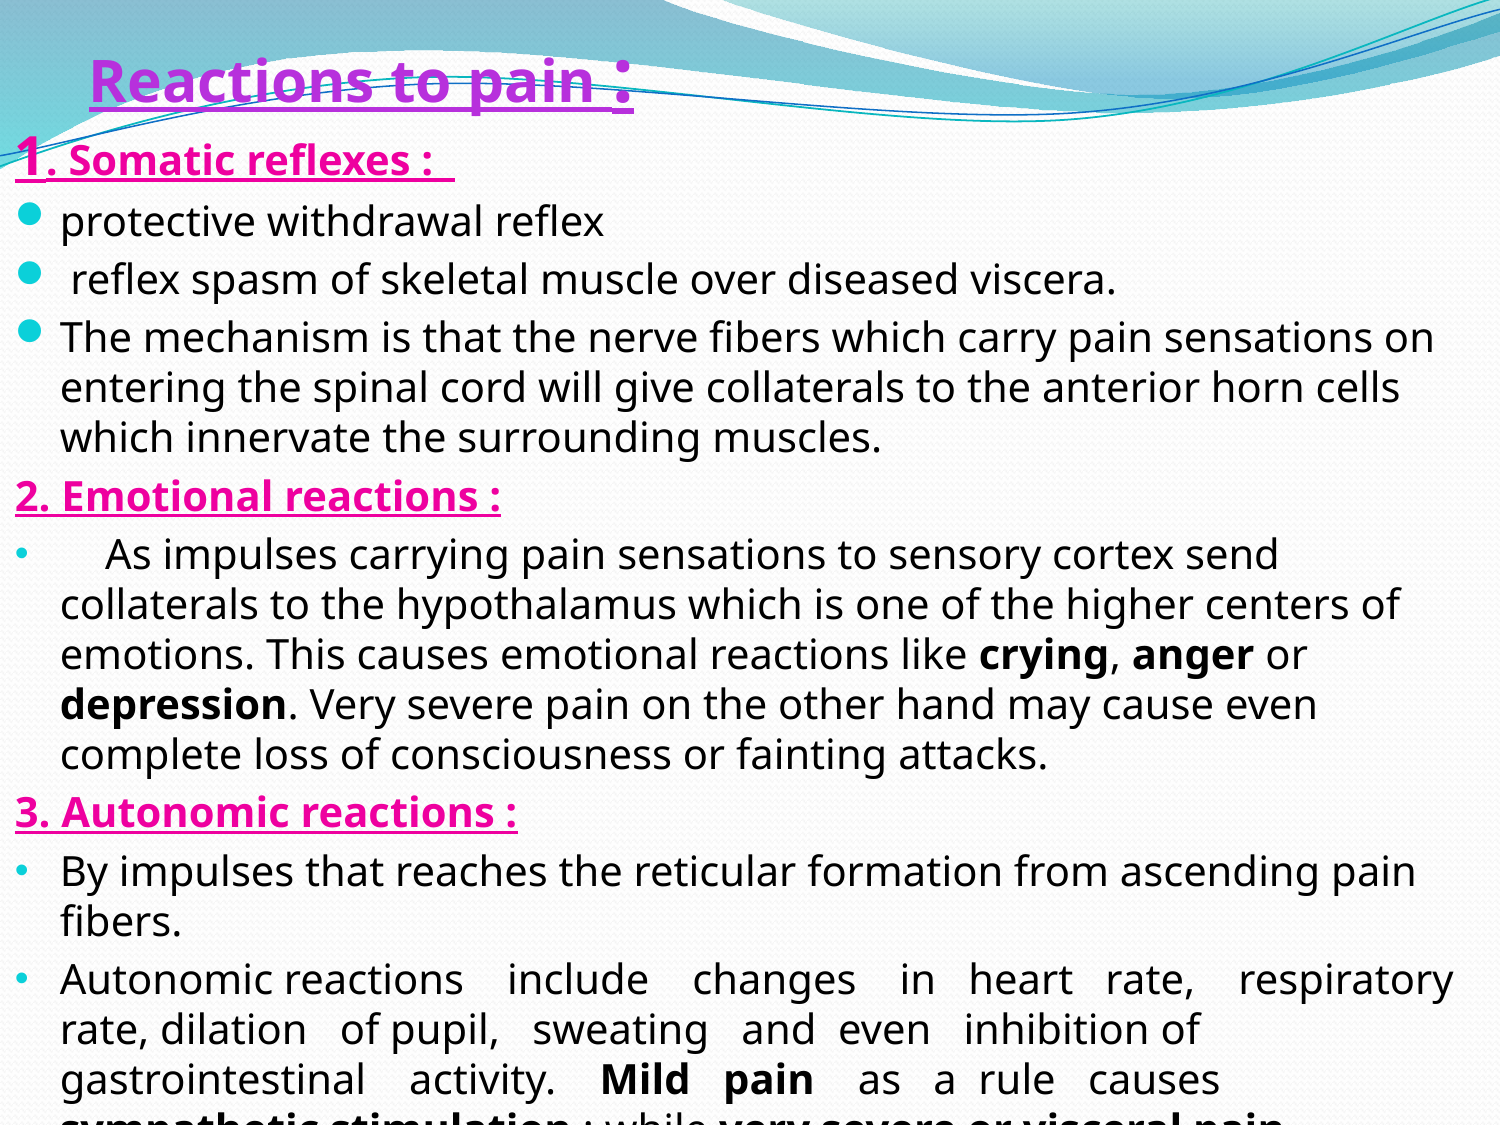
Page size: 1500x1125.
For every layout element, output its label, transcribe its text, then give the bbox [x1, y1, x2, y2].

title Reactions to pain : [88, 19, 1439, 113]
list 1. Somatic reflexes : protective withdrawal reflex reflex spasm of skeletal muscle over diseased viscera. The mechanism is that the nerve fibers which carry pain sensations on entering the spinal cord will give collaterals to the anterior horn cells which innervate the surrounding muscles. 2. Emotional reactions : As impulses carrying pain sensations to sensory cortex send collaterals to the hypothalamus which is one of the higher centers of emotions. This causes emotional reactions like crying, anger or depression. Very severe pain on the other hand may cause even complete loss of consciousness or fainting attacks. 3. Autonomic reactions : By impulses that reaches the reticular formation from ascending pain fibers. Autonomic reactions include changes in heart rate, respiratory rate, dilation of pupil, sweating and even inhibition of gastrointestinal activity. Mild pain as a rule causes sympathetic stimulation ; while very severe or visceral pain stimulates parasympathetic activity [0, 113, 1500, 1125]
